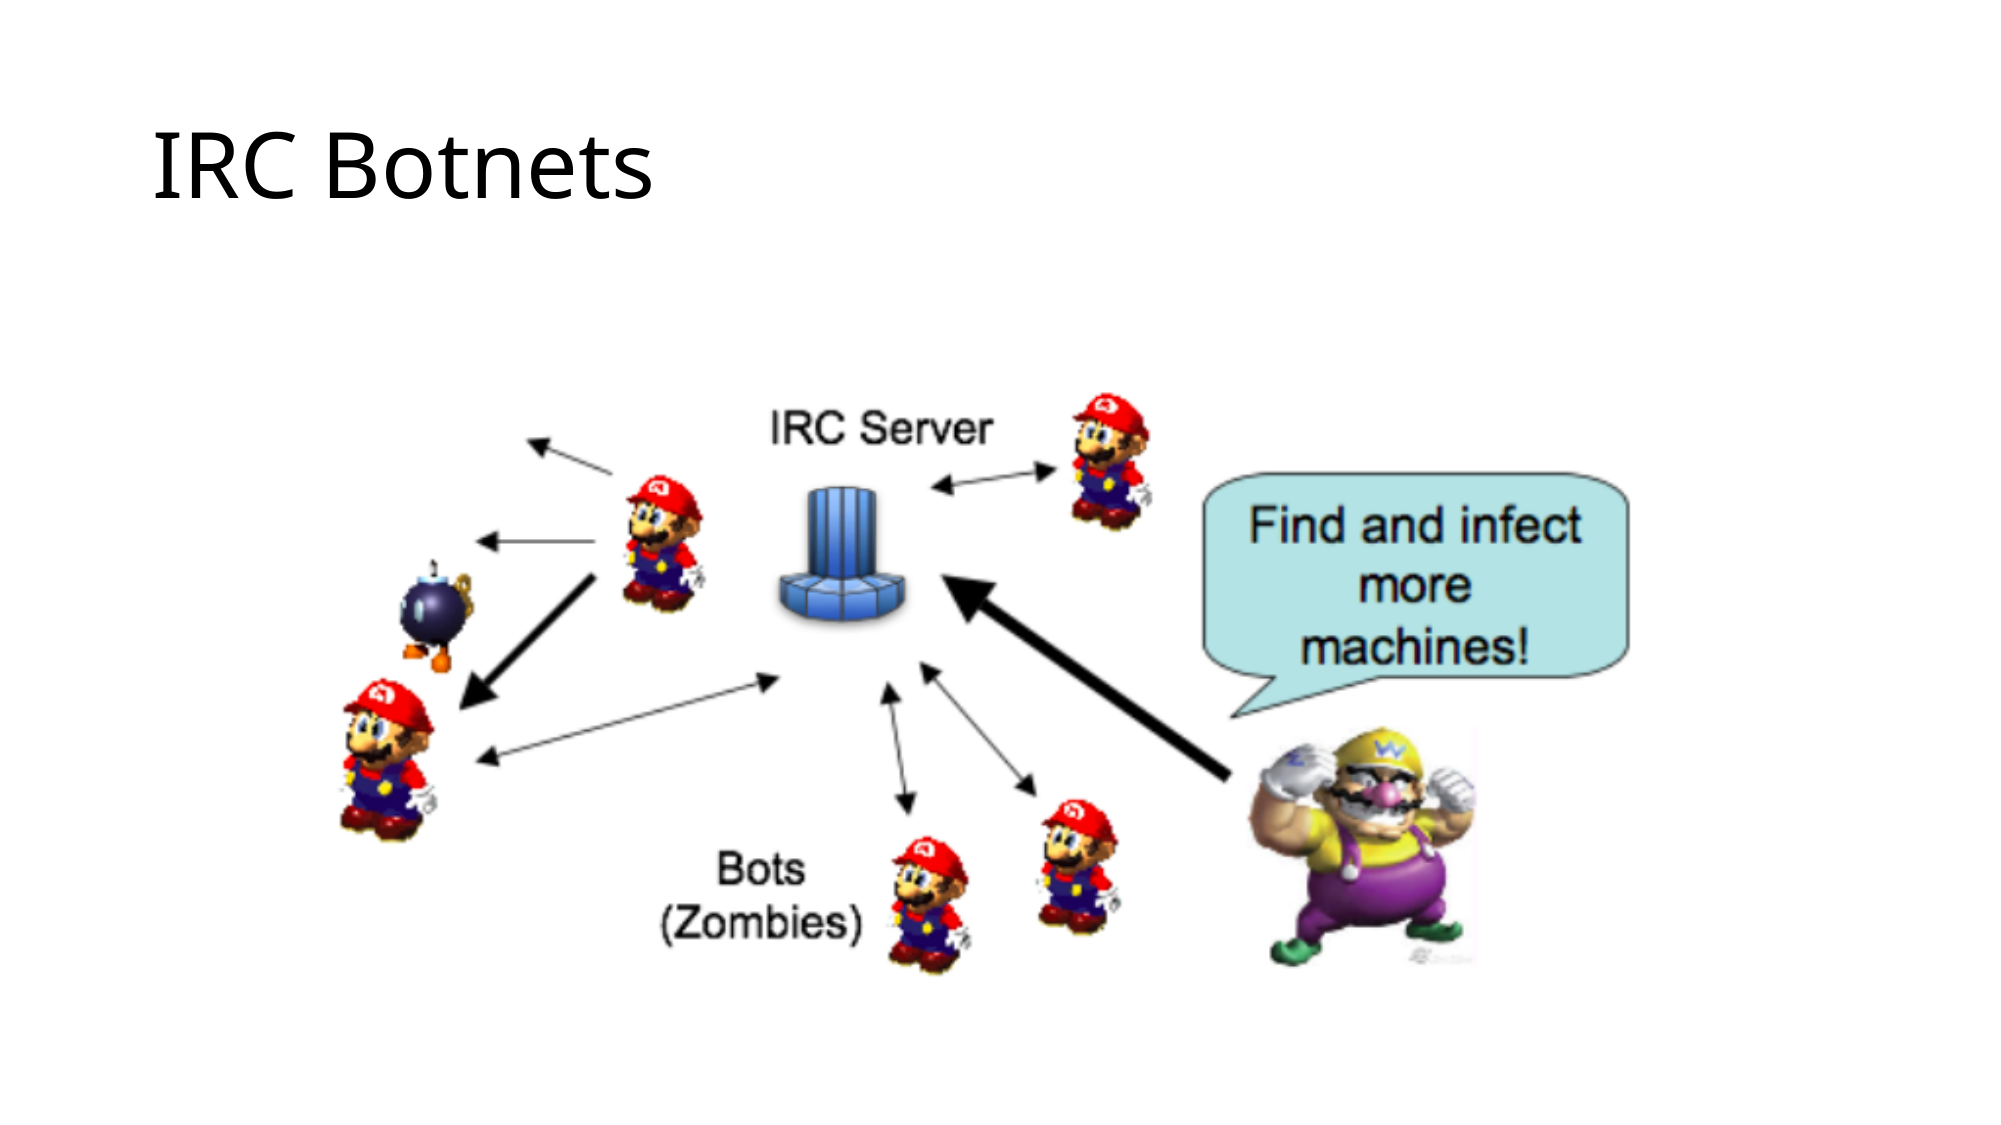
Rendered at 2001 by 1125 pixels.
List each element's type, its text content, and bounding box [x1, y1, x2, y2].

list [311, 299, 1689, 1014]
title IRC Botnets [137, 59, 1863, 278]
